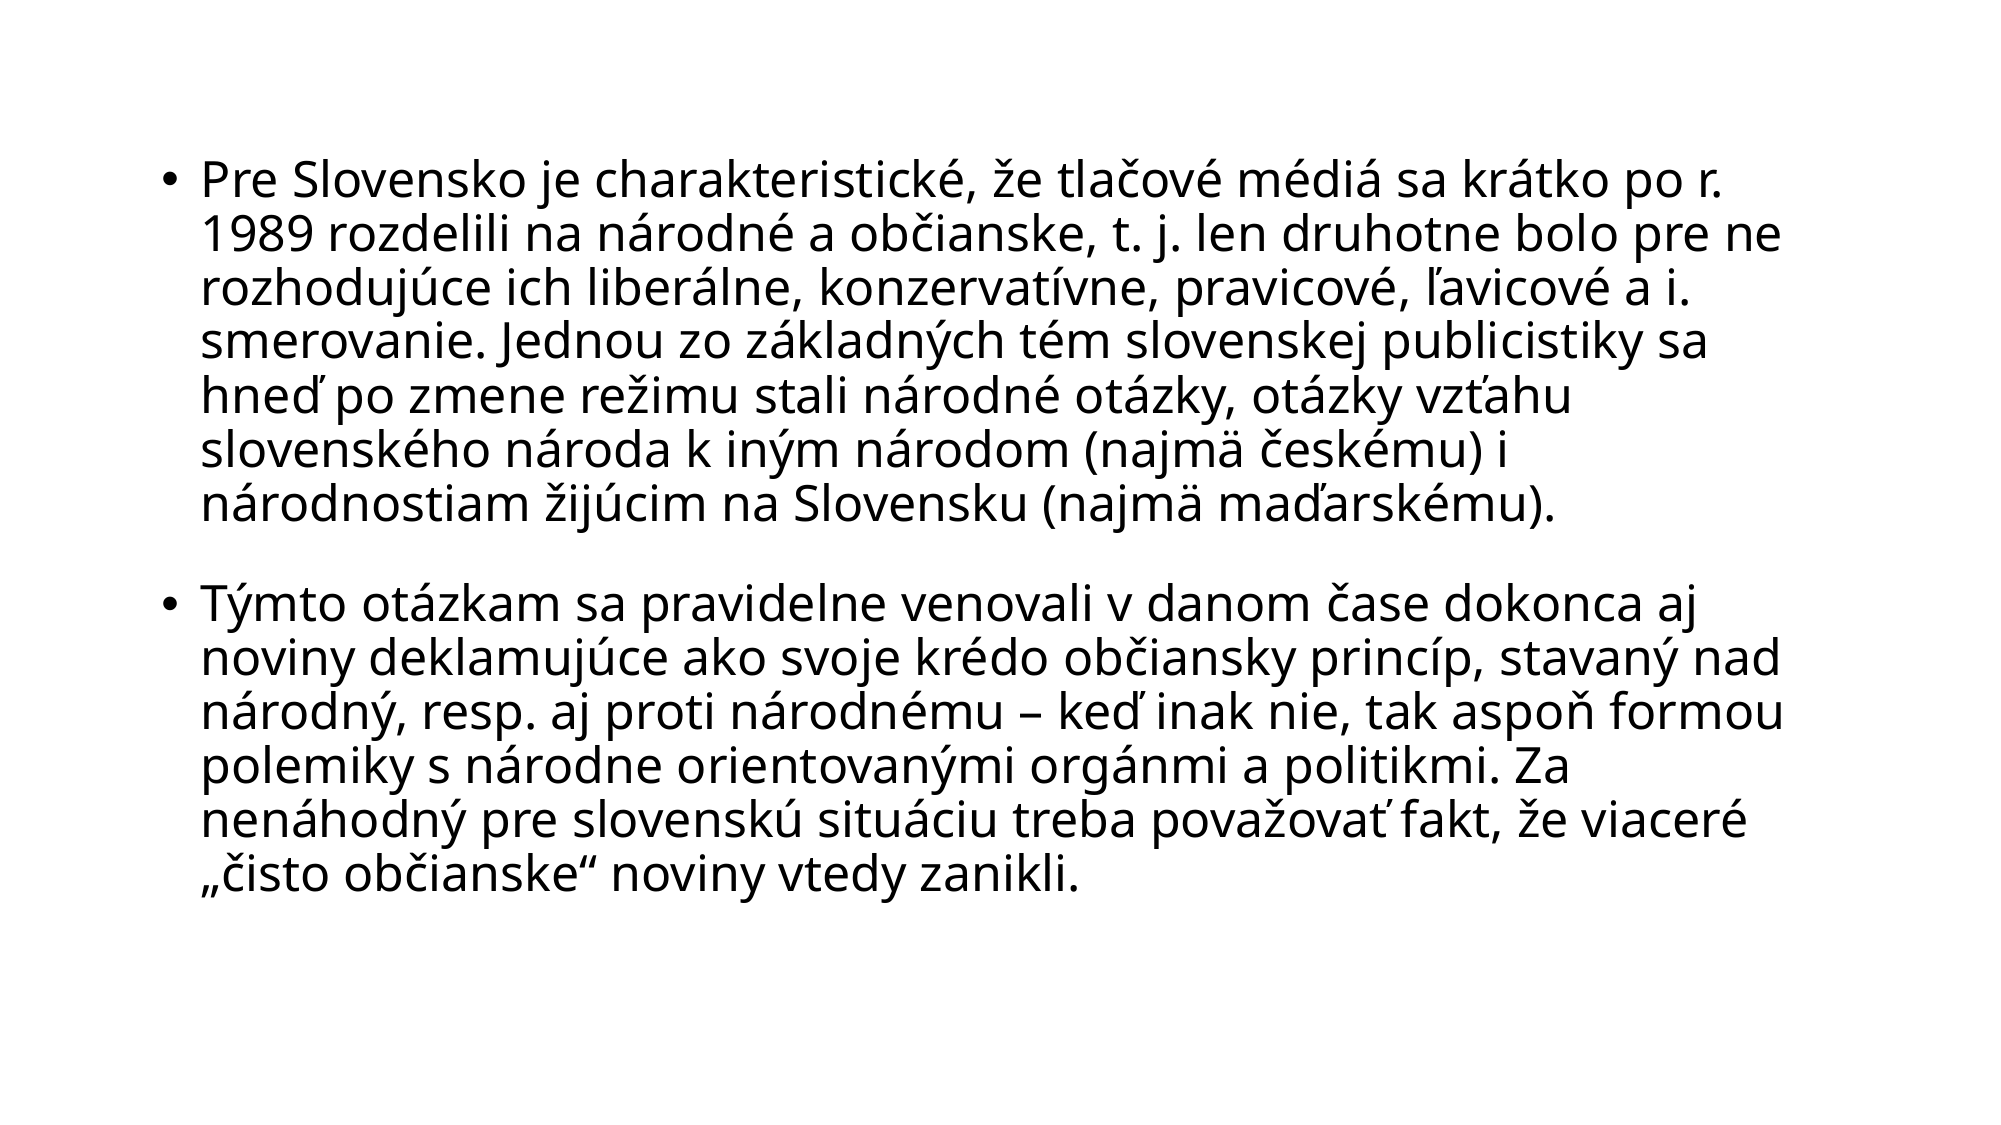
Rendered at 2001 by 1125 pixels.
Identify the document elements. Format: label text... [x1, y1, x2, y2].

list Pre Slovensko je charakteristické, že tlačové médiá sa krátko po r. 1989 rozdelili na národné a občianske, t. j. len druhotne bolo pre ne rozhodujúce ich liberálne, konzervatívne, pravicové, ľavicové a i. smerovanie. Jednou zo základných tém slovenskej publicistiky sa hneď po zmene režimu stali národné otázky, otázky vzťahu slovenského národa k iným národom (najmä českému) i národnostiam žijúcim na Slovensku (najmä maďarskému). Týmto otázkam sa pravidelne venovali v danom čase dokonca aj noviny deklamujúce ako svoje krédo občiansky princíp, stavaný nad národný, resp. aj proti národnému – keď inak nie, tak aspoň formou polemiky s národne orientovanými orgánmi a politikmi. Za nenáhodný pre slovenskú situáciu treba považovať fakt, že viaceré „čisto občianske“ noviny vtedy zanikli. [146, 146, 1854, 979]
